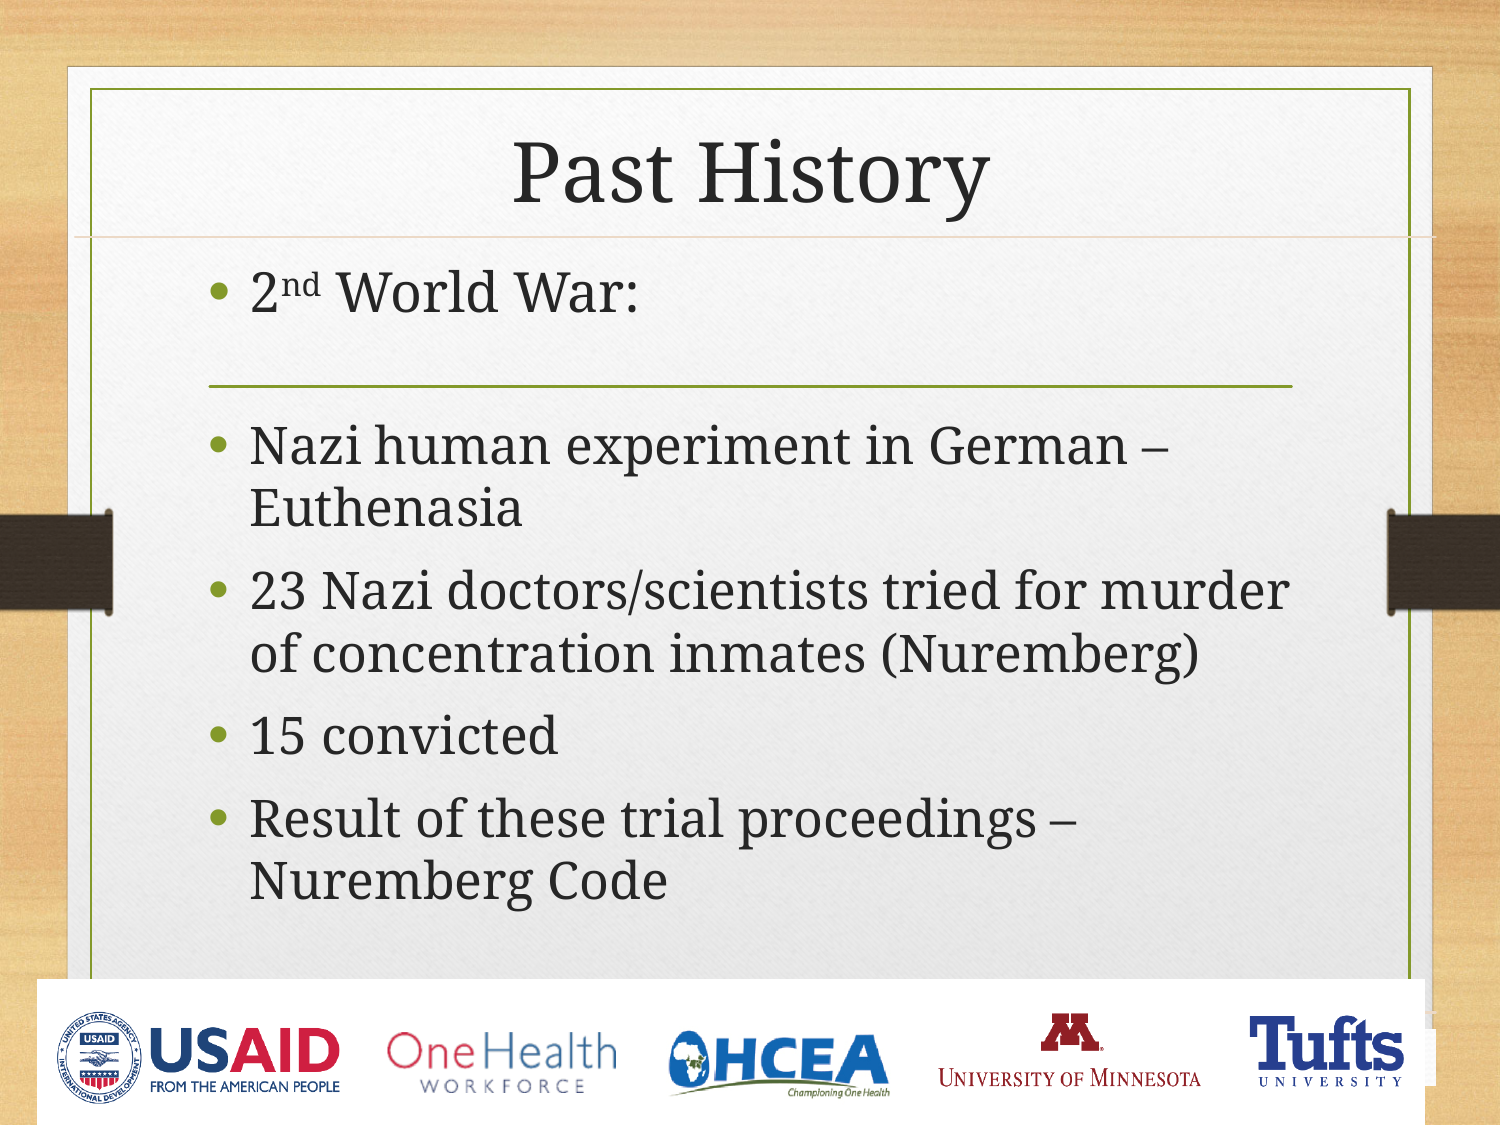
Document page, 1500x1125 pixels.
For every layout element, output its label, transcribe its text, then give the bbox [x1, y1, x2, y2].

title Past History [193, 87, 1309, 249]
list 2nd World War: Nazi human experiment in German – Euthenasia 23 Nazi doctors/scientists tried for murder of concentration inmates (Nuremberg) 15 convicted Result of these trial proceedings – Nuremberg Code [193, 249, 1309, 974]
picture [0, 0, 1500, 1125]
